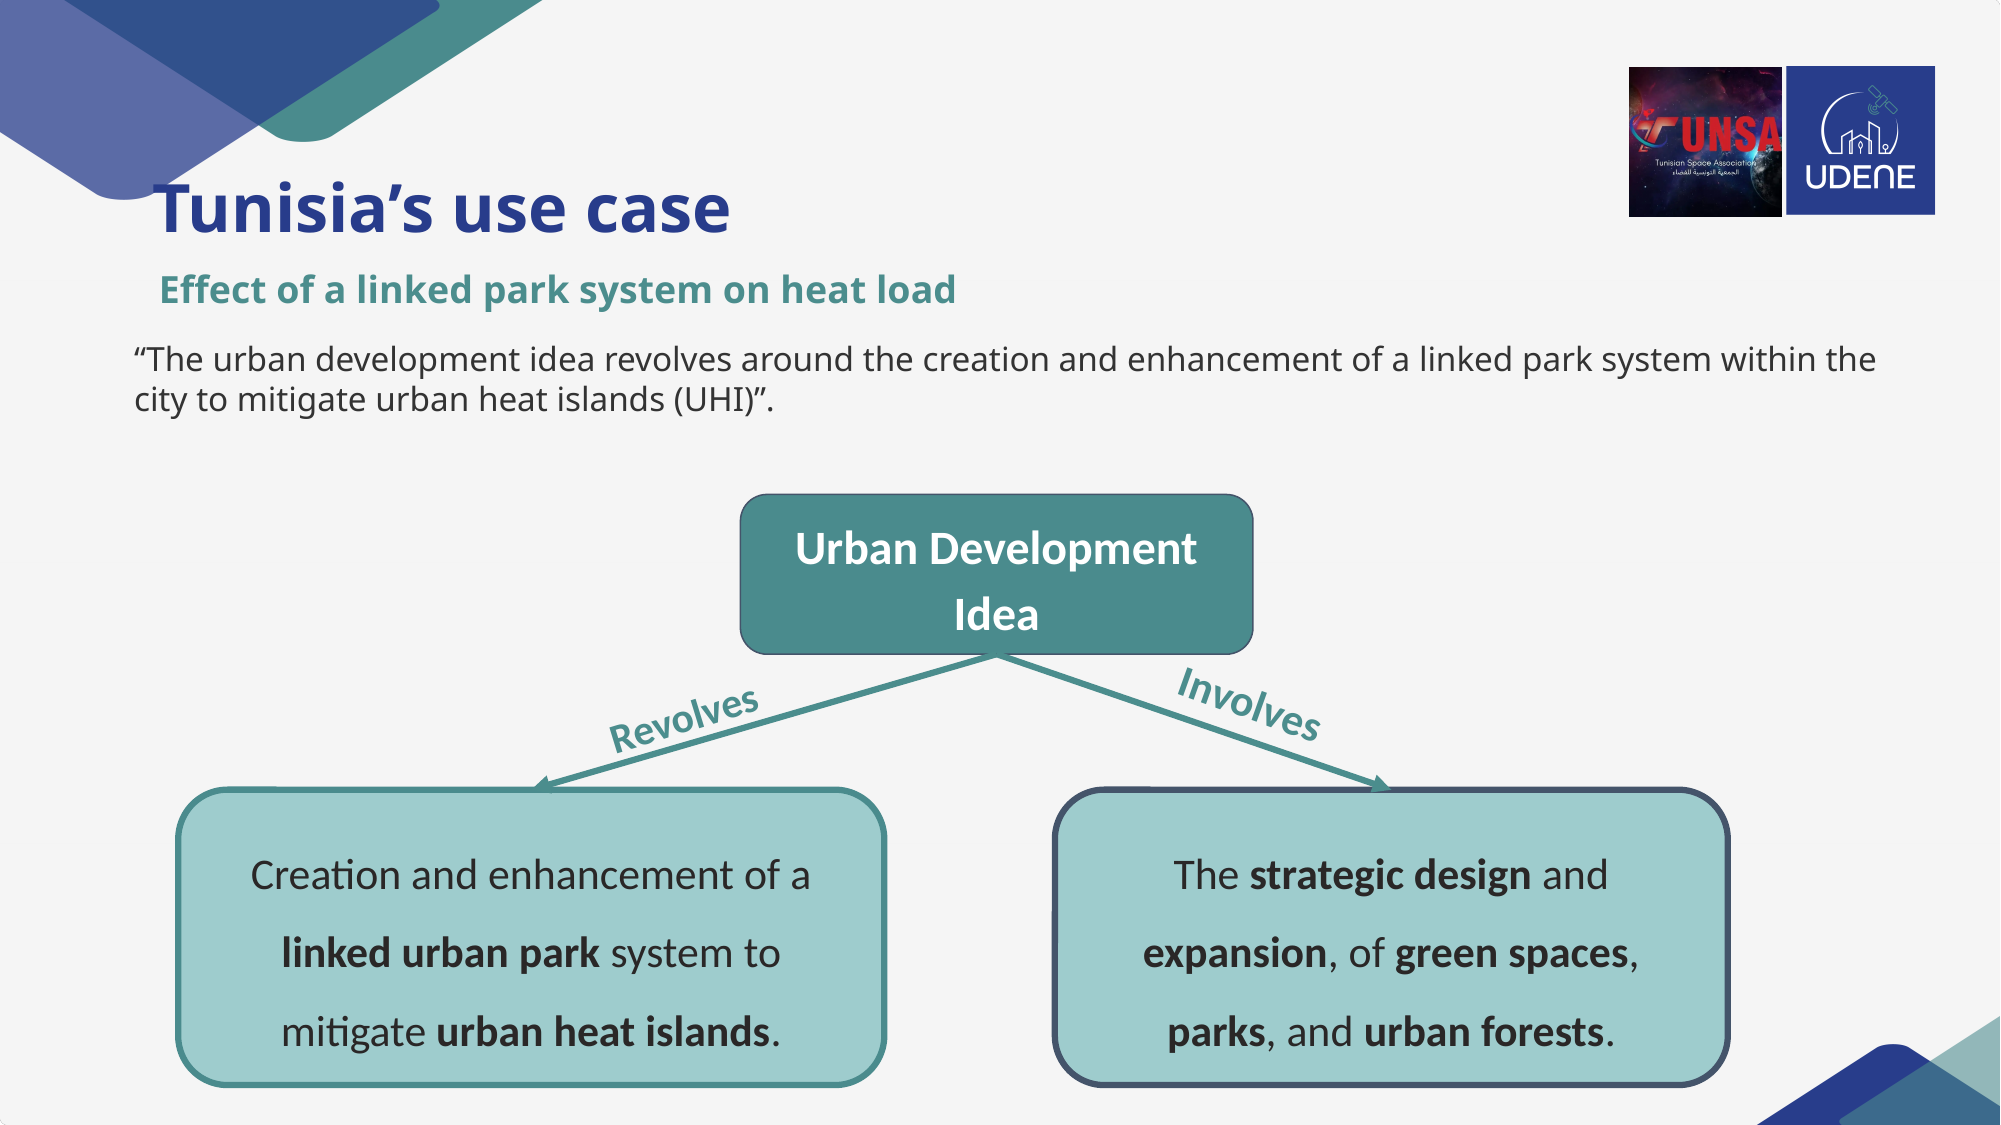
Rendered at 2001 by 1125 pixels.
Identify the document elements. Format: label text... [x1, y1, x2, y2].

text_box “The urban development idea revolves around the creation and enhancement of a linked park system within the city to mitigate urban heat islands (UHI)”. [119, 330, 1937, 426]
title Tunisia’s use case [137, 136, 1863, 285]
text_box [178, 494, 1728, 1086]
picture [0, 0, 2000, 1125]
text_box Effect of a linked park system on heat load [58, 258, 1059, 319]
